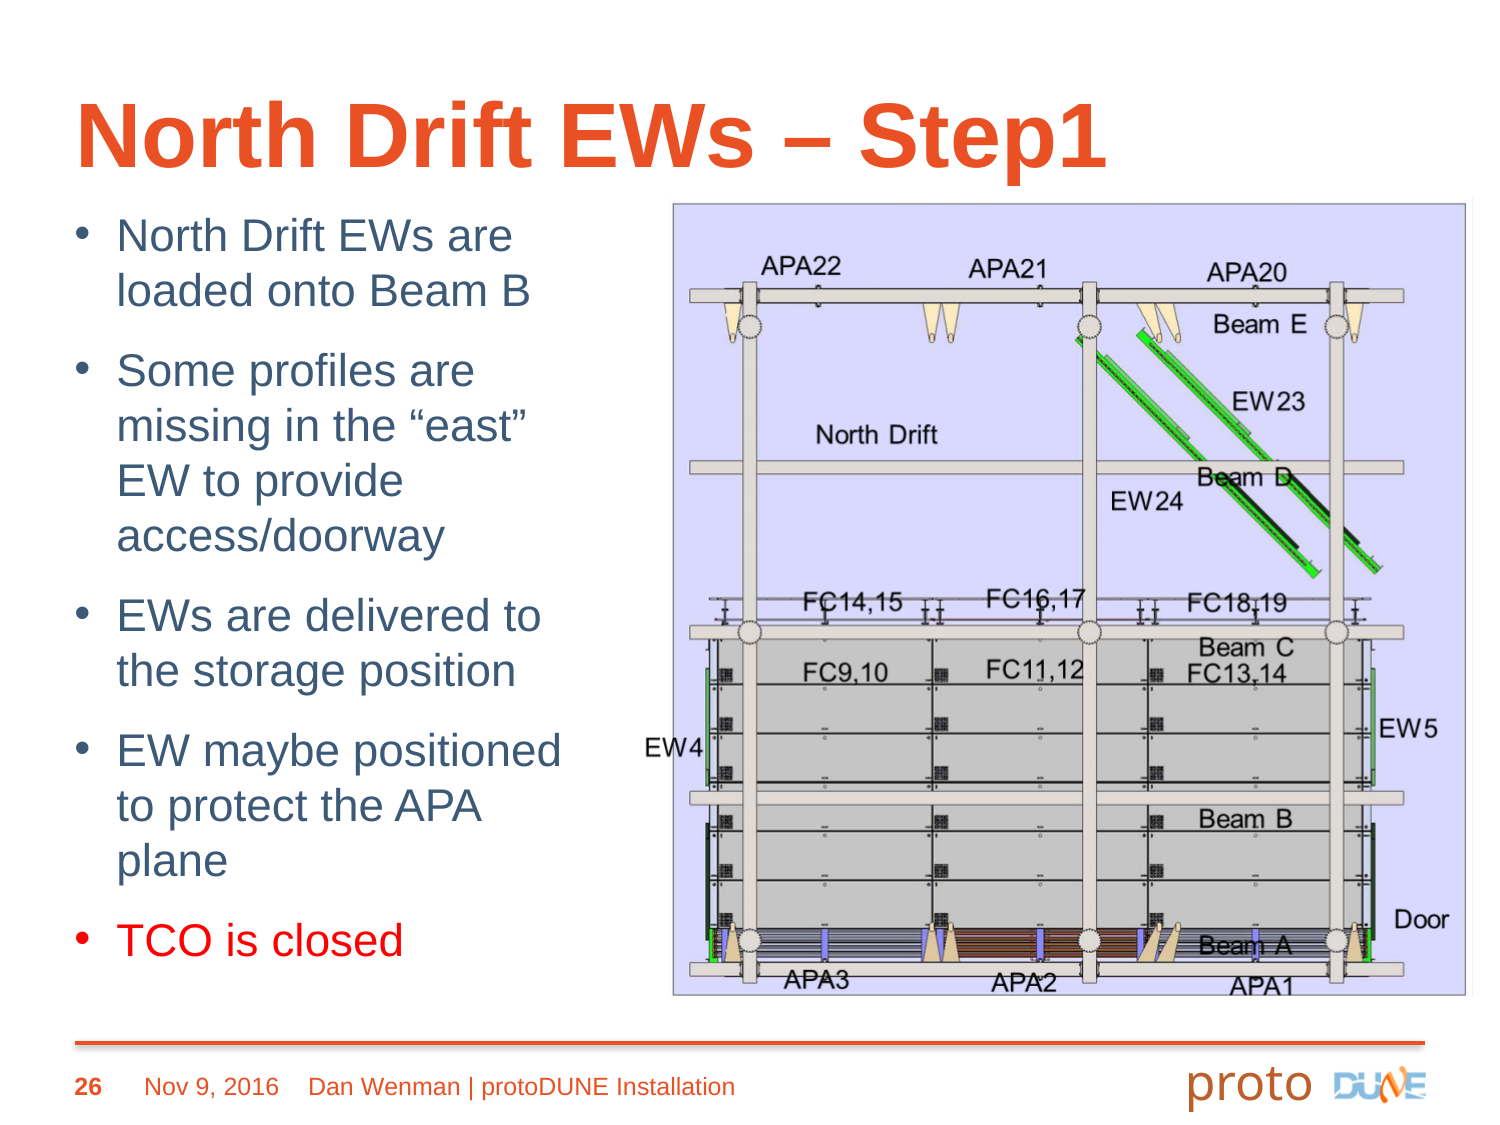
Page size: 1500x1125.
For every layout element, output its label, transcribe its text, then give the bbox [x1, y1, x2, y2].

title North Drift EWs – Step1 [75, 75, 1425, 183]
picture [628, 197, 1500, 1019]
footer Dan Wenman | protoDUNE Installation [308, 1074, 1022, 1101]
slide_number 26 [74, 1074, 145, 1101]
picture [1333, 1064, 1427, 1104]
list North Drift EWs are loaded onto Beam B Some profiles are missing in the “east” EW to provide access/doorway EWs are delivered to the storage position EW maybe positioned to protect the APA plane TCO is closed [74, 198, 579, 1024]
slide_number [145, 1074, 308, 1101]
